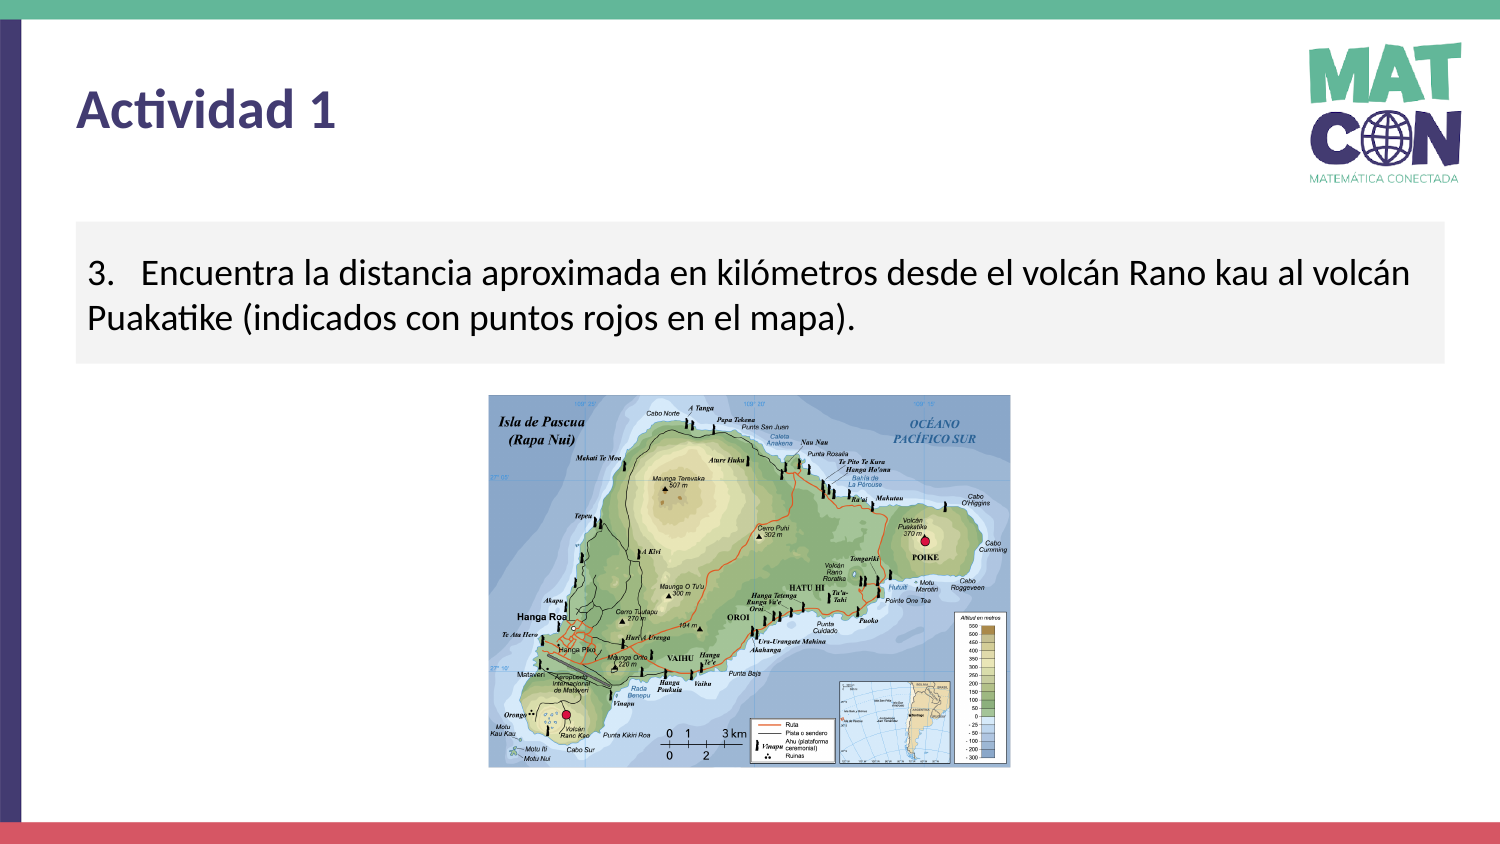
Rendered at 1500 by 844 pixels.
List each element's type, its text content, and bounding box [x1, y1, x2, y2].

text_box Actividad 1 [65, 67, 1071, 146]
picture [0, 0, 1500, 844]
text_box 3. Encuentra la distancia aproximada en kilómetros desde el volcán Rano kau al volcán Puakatike (indicados con puntos rojos en el mapa). [75, 221, 1445, 364]
